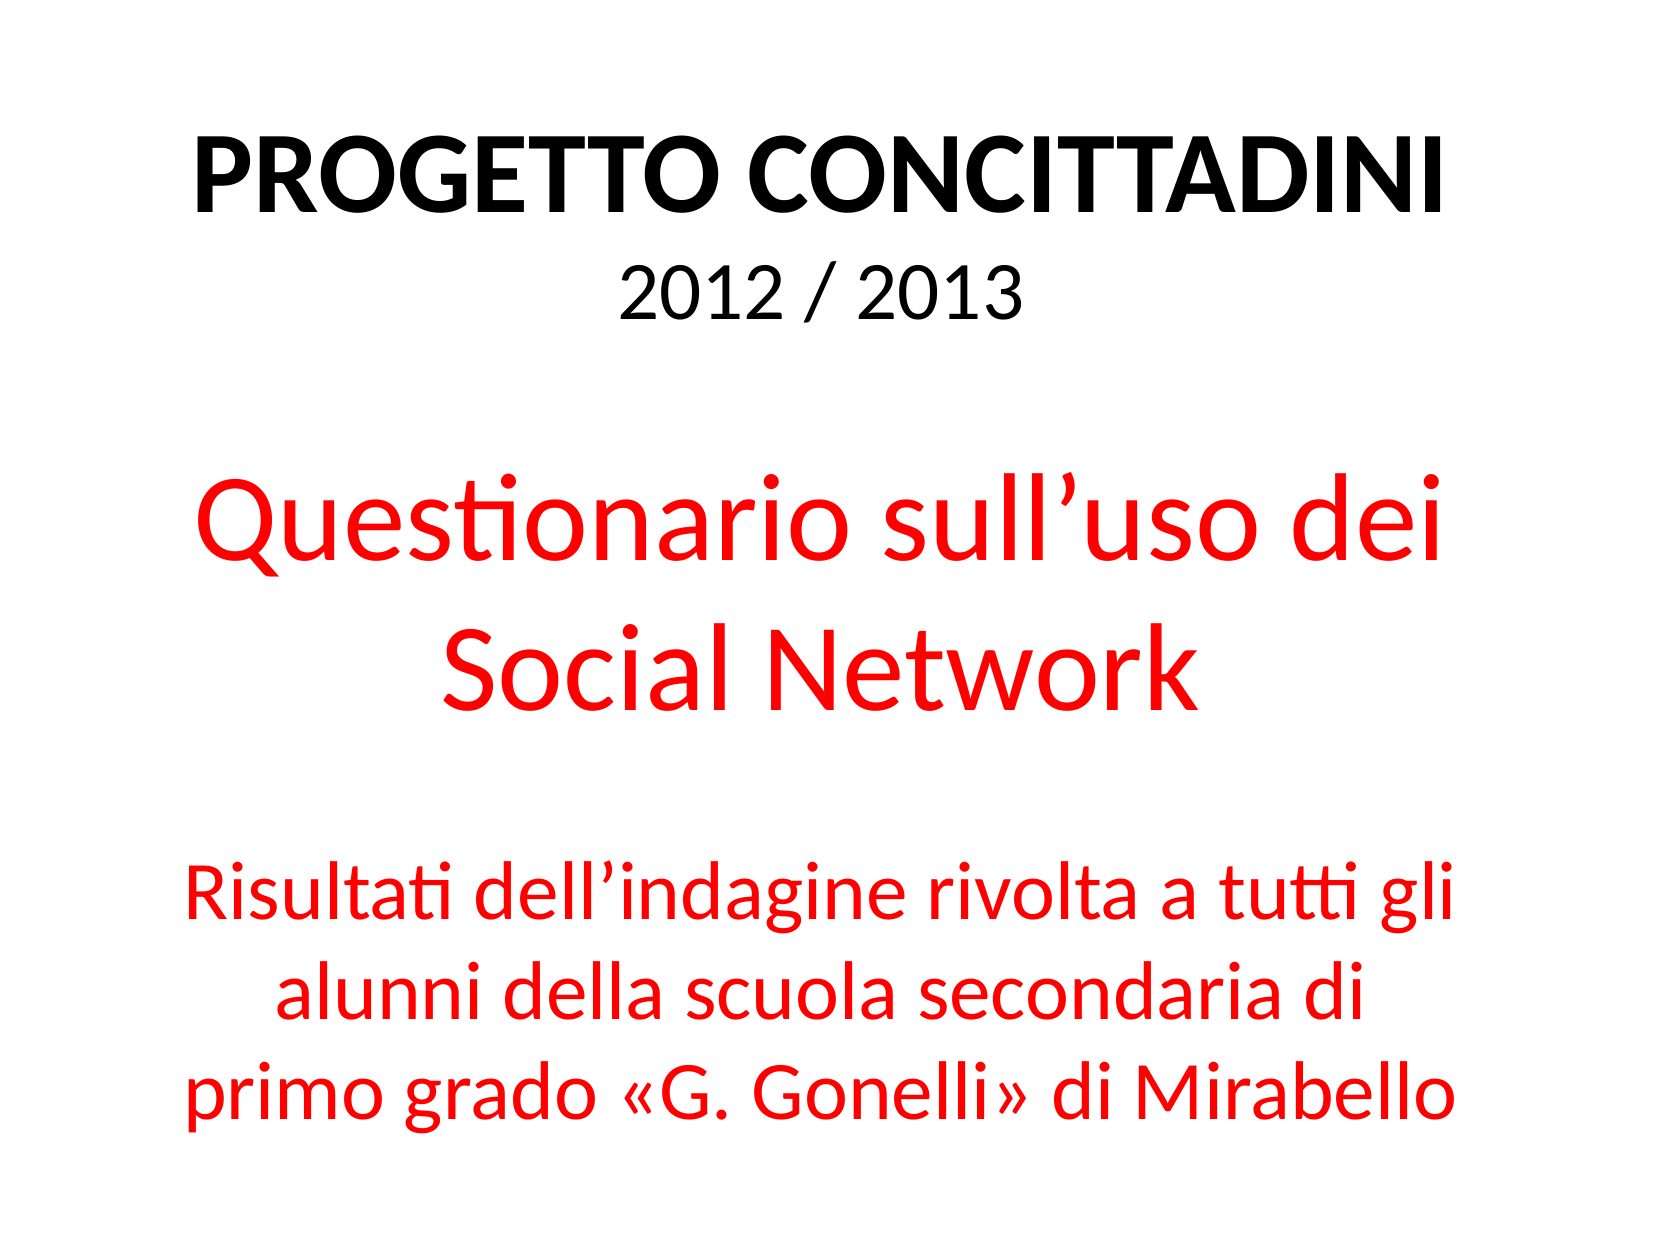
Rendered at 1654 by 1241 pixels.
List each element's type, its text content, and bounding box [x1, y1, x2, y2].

text_box PROGETTO CONCITTADINI 2012 / 2013 Questionario sull’uso dei Social Network Risultati dell’indagine rivolta a tutti gli alunni della scuola secondaria di primo grado «G. Gonelli» di Mirabello [153, 88, 1489, 1144]
